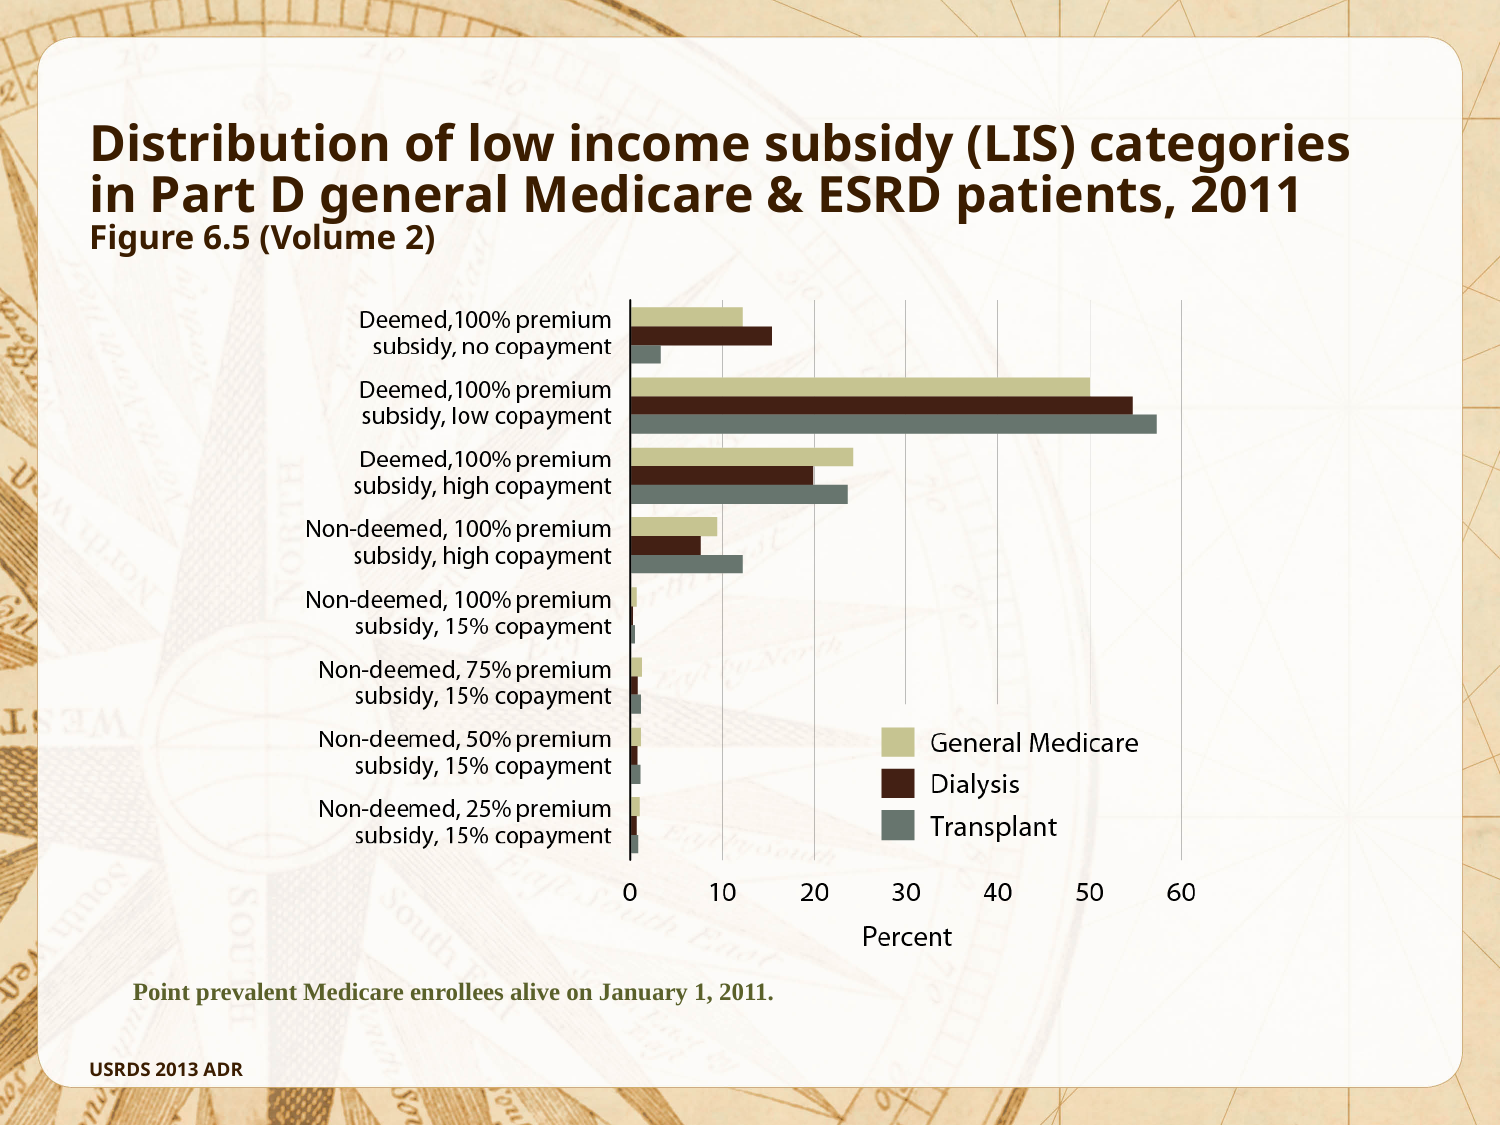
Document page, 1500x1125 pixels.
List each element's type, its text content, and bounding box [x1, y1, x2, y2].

list Point prevalent Medicare enrollees alive on January 1, 2011. [132, 975, 1403, 1025]
picture [0, 0, 1500, 1125]
title Distribution of low income subsidy (LIS) categories in Part D general Medicare & ESRD patients, 2011 Figure 6.5 (Volume 2) [74, 45, 1425, 264]
